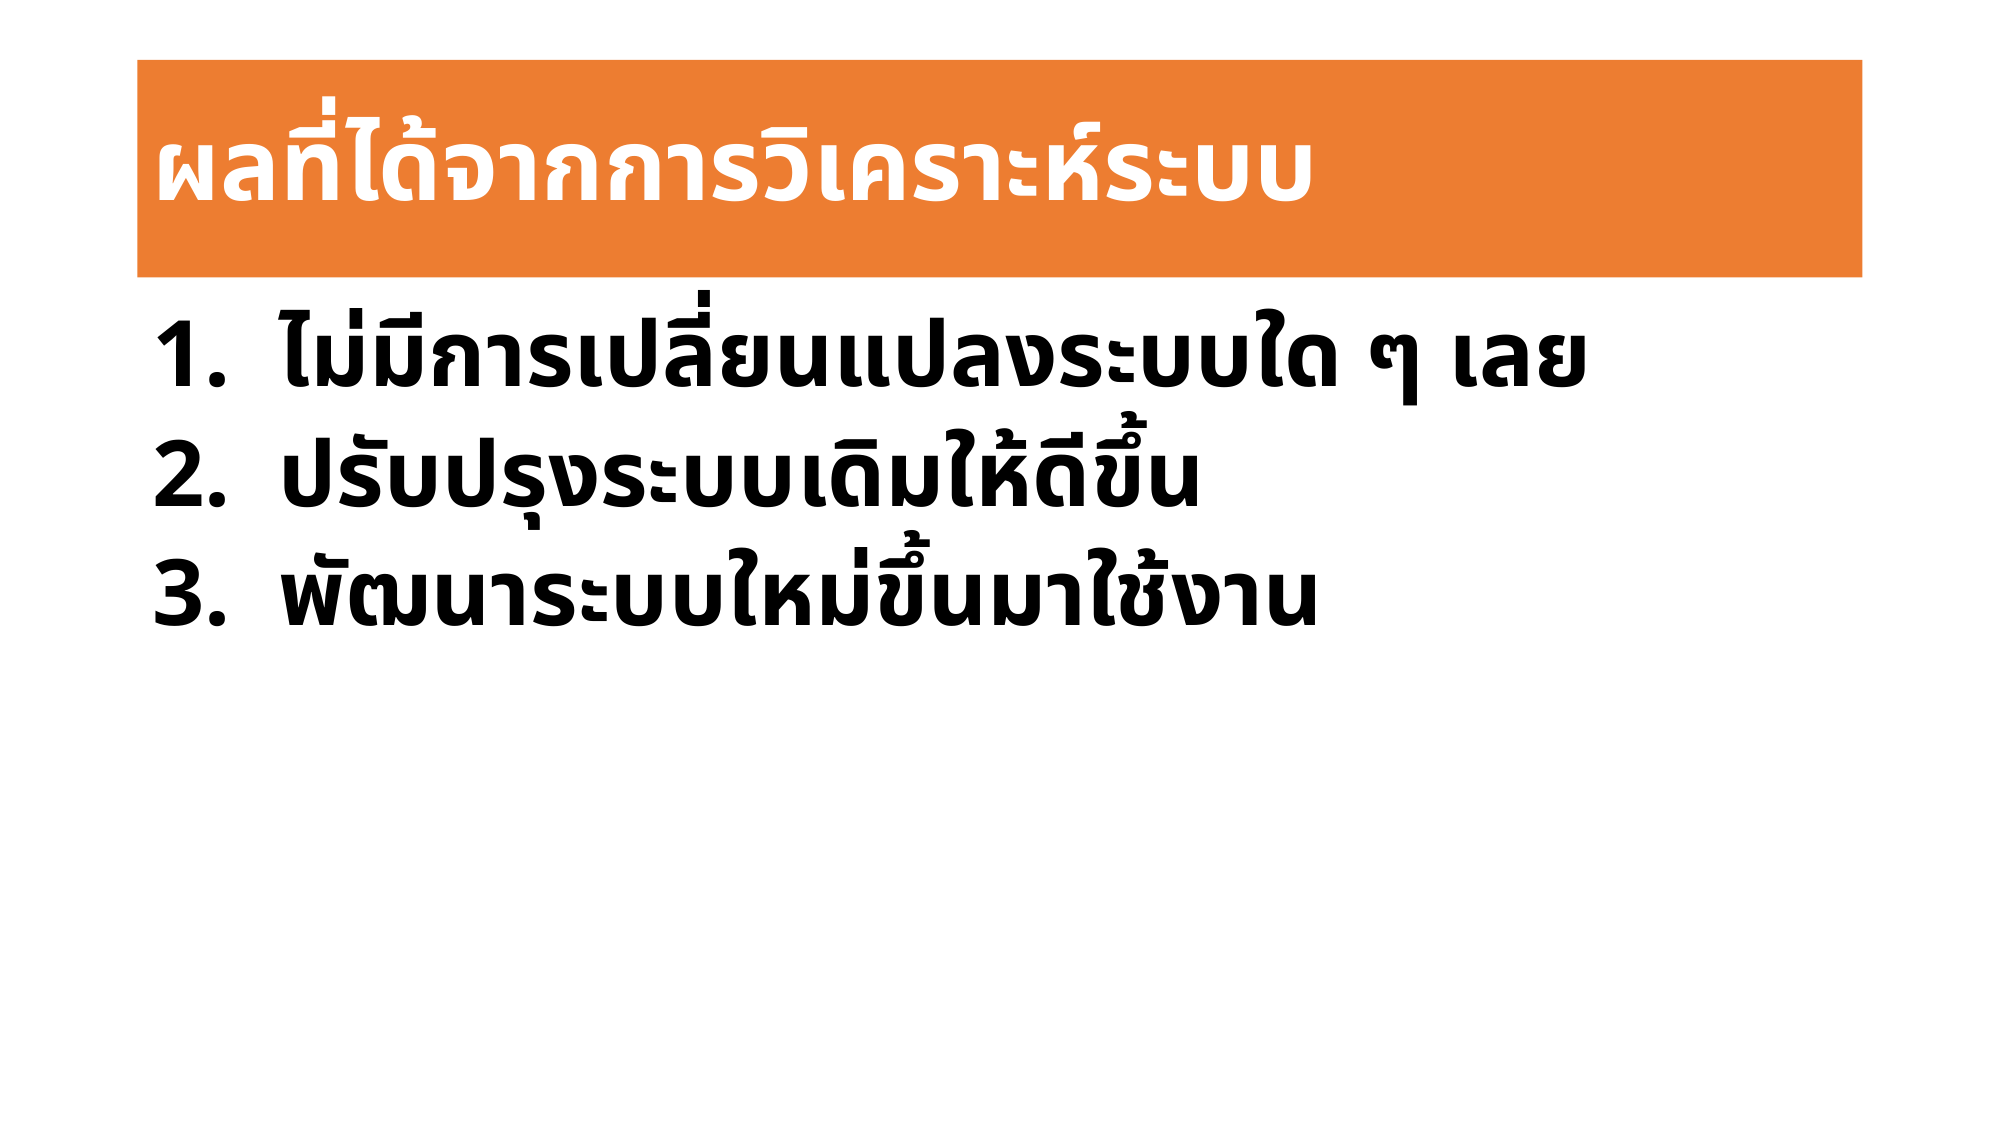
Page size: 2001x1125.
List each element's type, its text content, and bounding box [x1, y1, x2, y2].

list 1. ไม่มีการเปลี่ยนแปลงระบบใด ๆ เลย 2. ปรับปรุงระบบเดิมให้ดีขึ้น 3. พัฒนาระบบใหม่ขึ้นมาใช้งาน [137, 299, 1863, 1014]
title ผลที่ได้จากการวิเคราะห์ระบบ [137, 59, 1863, 278]
